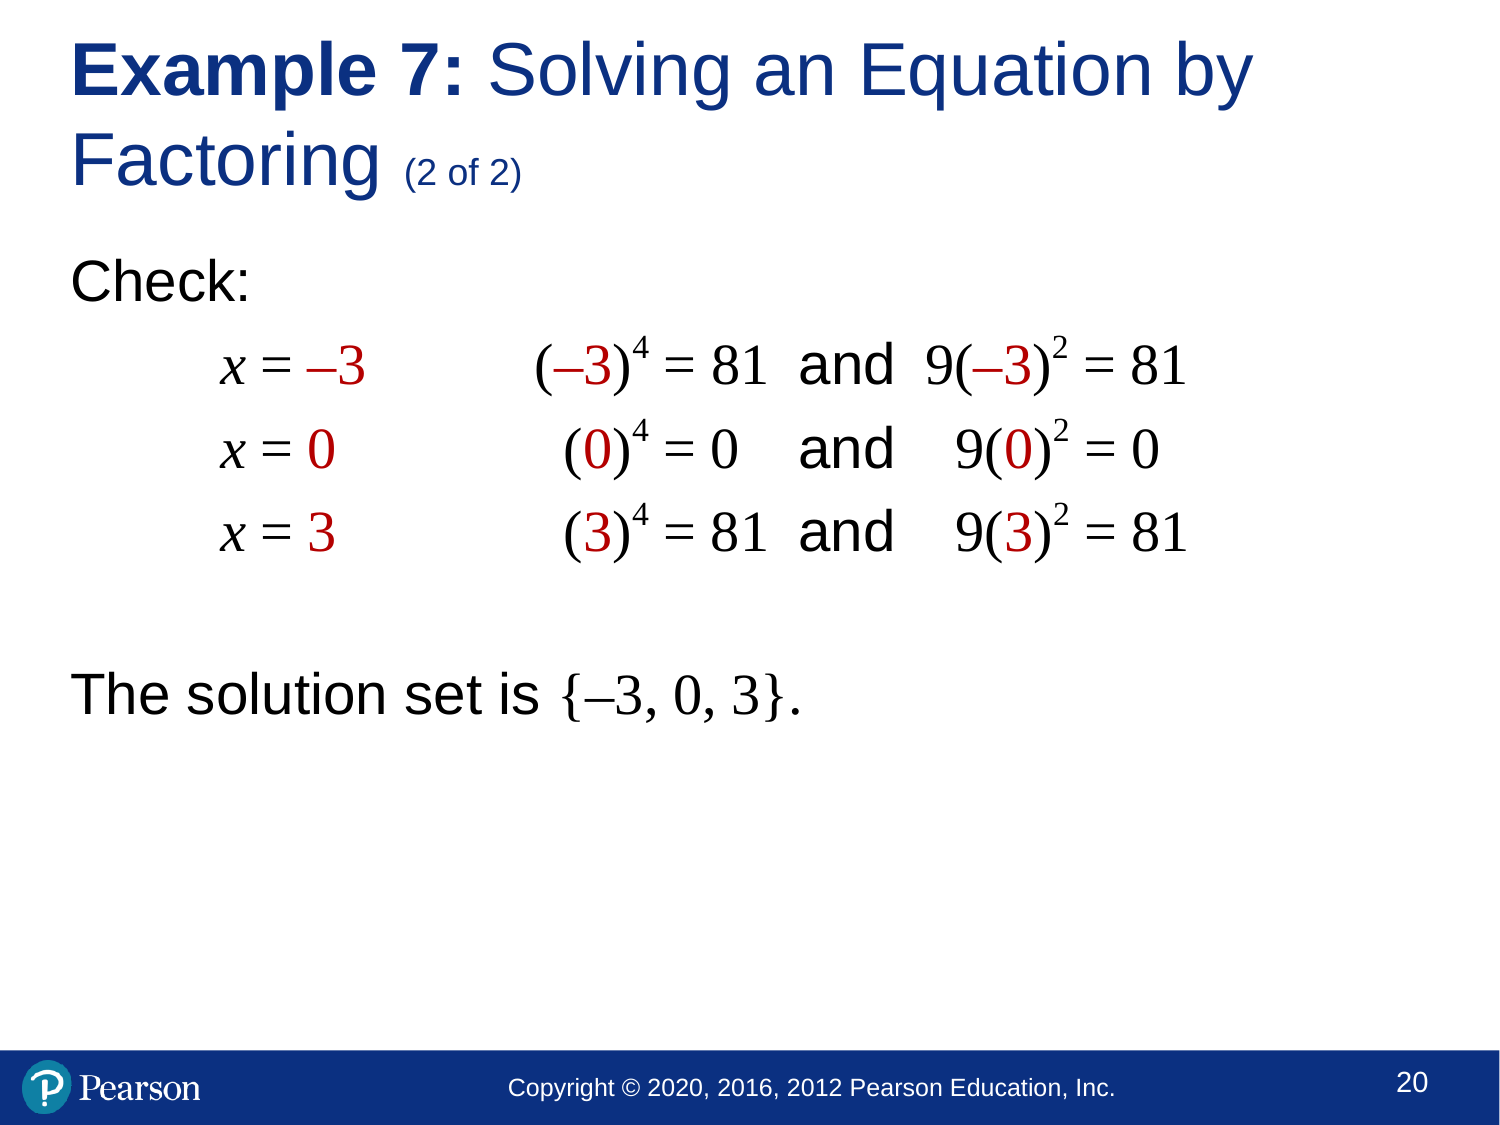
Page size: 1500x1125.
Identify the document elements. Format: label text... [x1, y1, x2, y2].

picture [22, 1060, 200, 1114]
list Check: x = –3 (–3)4 = 81 and 9(–3)2 = 81 x = 0 (0)4 = 0 and 9(0)2 = 0 x = 3 (3)4 = 81 and 9(3)2 = 81 The solution set is {–3, 0, 3}. [55, 235, 1425, 1019]
title Example 7: Solving an Equation by Factoring (2 of 2) [55, 24, 1425, 197]
